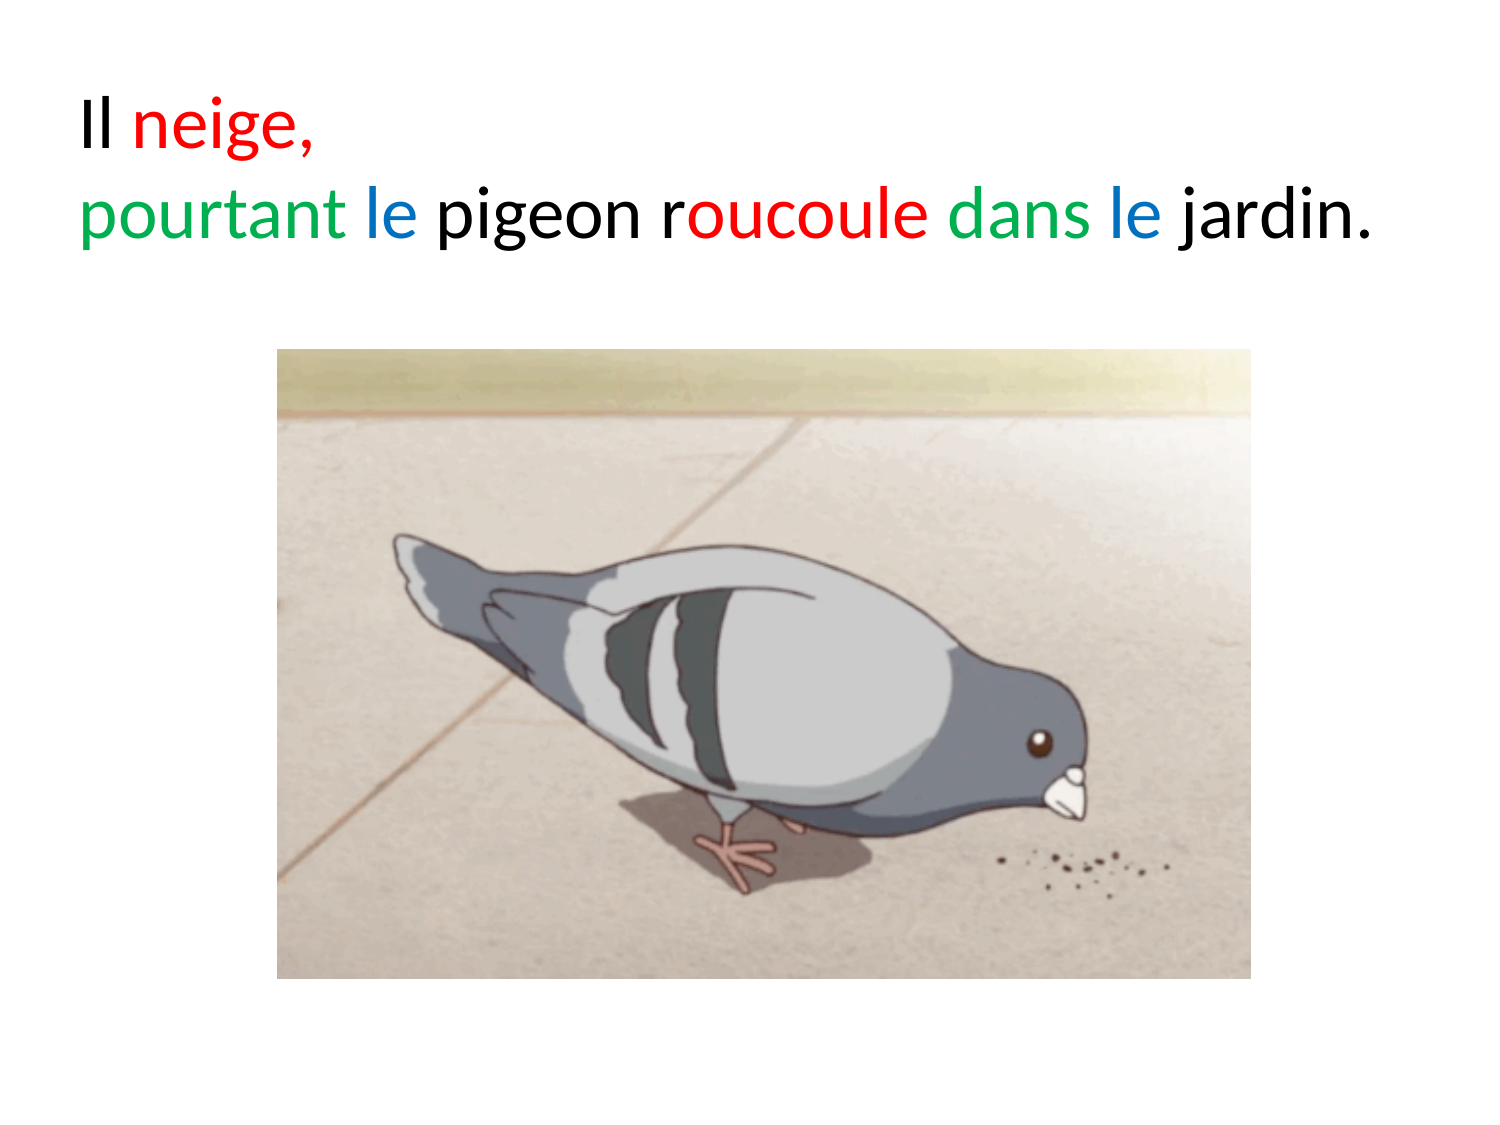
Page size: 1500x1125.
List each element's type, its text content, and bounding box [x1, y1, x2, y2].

text_box Il neige, pourtant le pigeon roucoule dans le jardin. [63, 66, 1436, 262]
picture [277, 349, 1252, 979]
